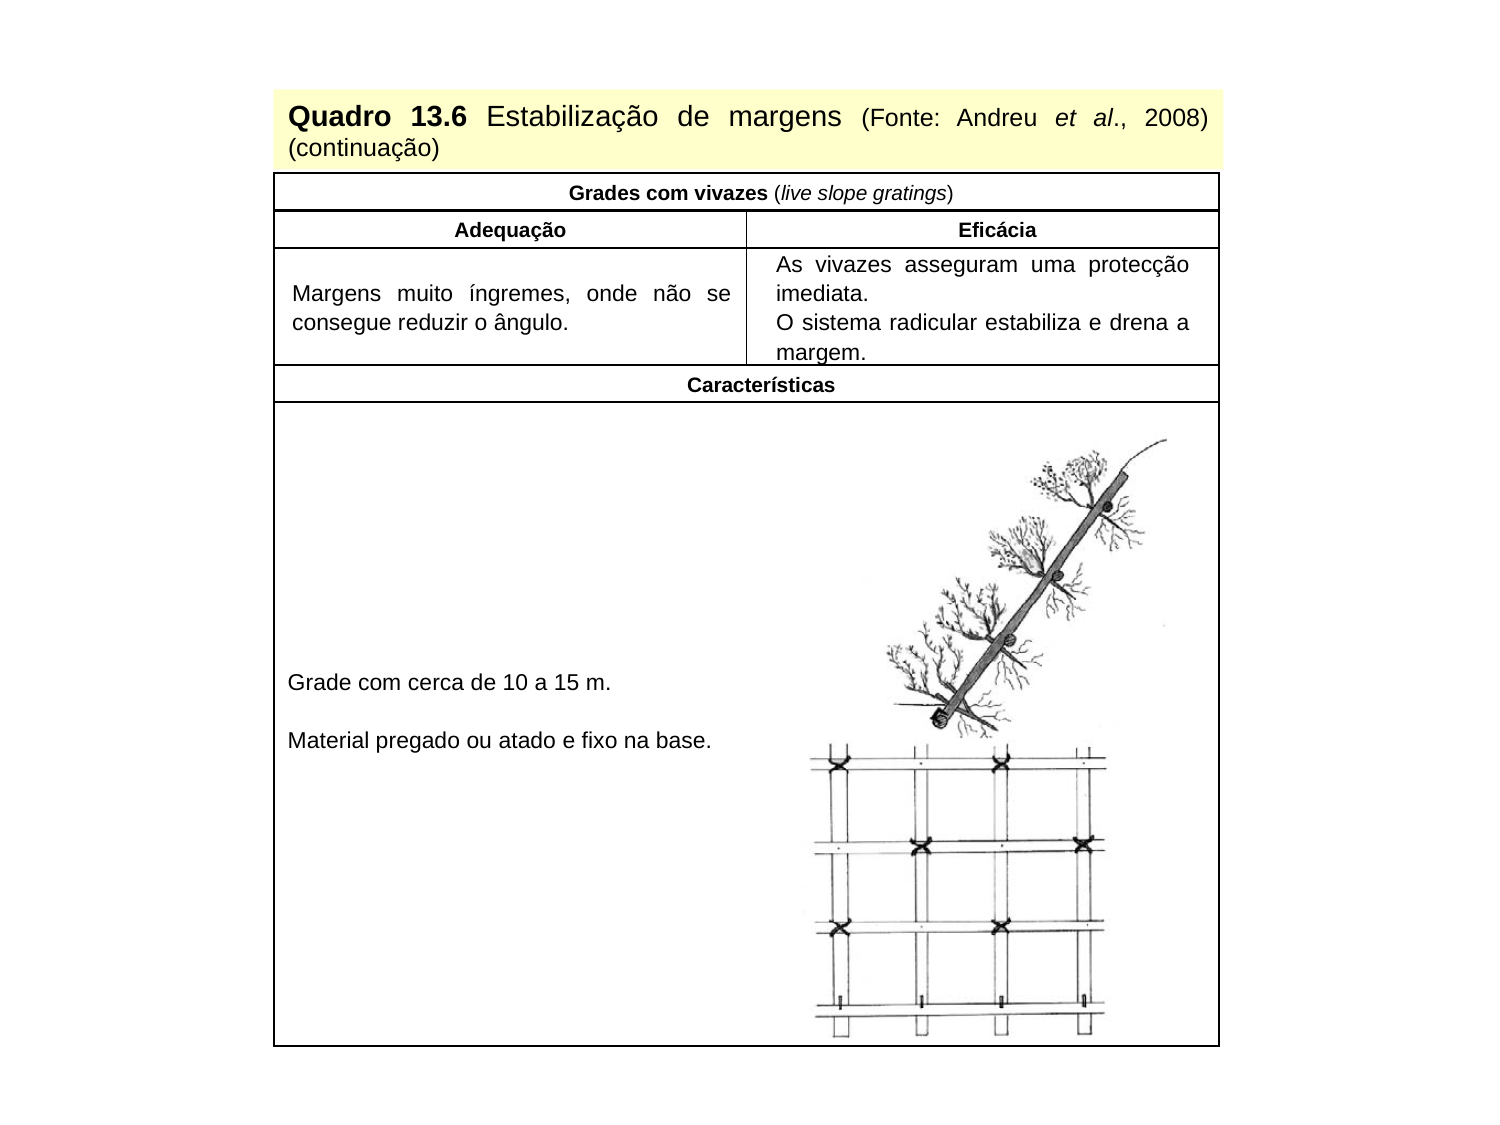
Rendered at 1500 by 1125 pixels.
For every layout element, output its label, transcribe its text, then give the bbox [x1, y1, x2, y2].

table_cell [747, 403, 1218, 1045]
picture [801, 429, 1168, 1039]
text_box Quadro 13.6 Estabilização de margens (Fonte: Andreu et al., 2008) (continuação) [273, 89, 1224, 170]
table_cell Características [275, 366, 1218, 401]
table_cell Grade com cerca de 10 a 15 m. Material pregado ou atado e fixo na base. [275, 403, 747, 1045]
table_cell Adequação [275, 212, 746, 247]
table_cell As vivazes asseguram uma protecção imediata. O sistema radicular estabiliza e drena a margem. [747, 249, 1218, 364]
table_cell Eficácia [747, 212, 1218, 247]
table_cell Margens muito íngremes, onde não se consegue reduzir o ângulo. [275, 249, 746, 364]
table_header Grades com vivazes (live slope gratings) [275, 174, 1218, 209]
